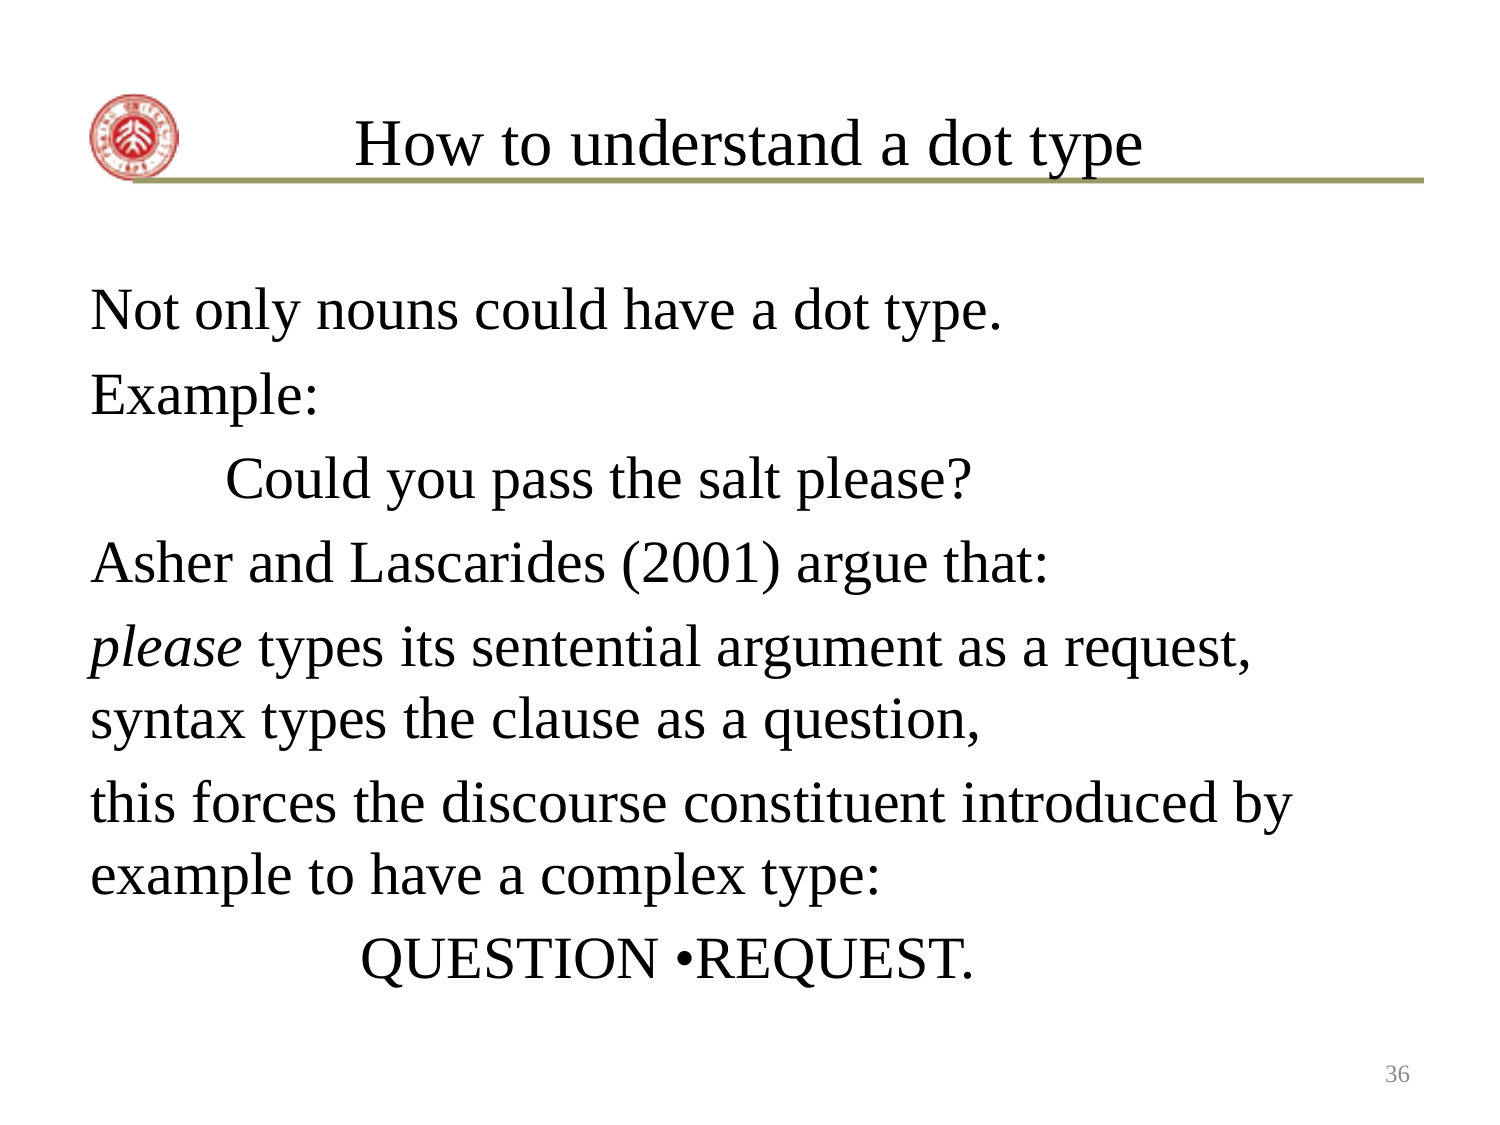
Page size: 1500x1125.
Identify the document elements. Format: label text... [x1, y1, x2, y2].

list Not only nouns could have a dot type. Example: Could you pass the salt please? Asher and Lascarides (2001) argue that: please types its sentential argument as a request, syntax types the clause as a question, this forces the discourse constituent introduced by example to have a complex type: QUESTION •REQUEST. [75, 262, 1425, 1005]
title How to understand a dot type [75, 45, 1425, 233]
slide_number 36 [1074, 1042, 1425, 1103]
